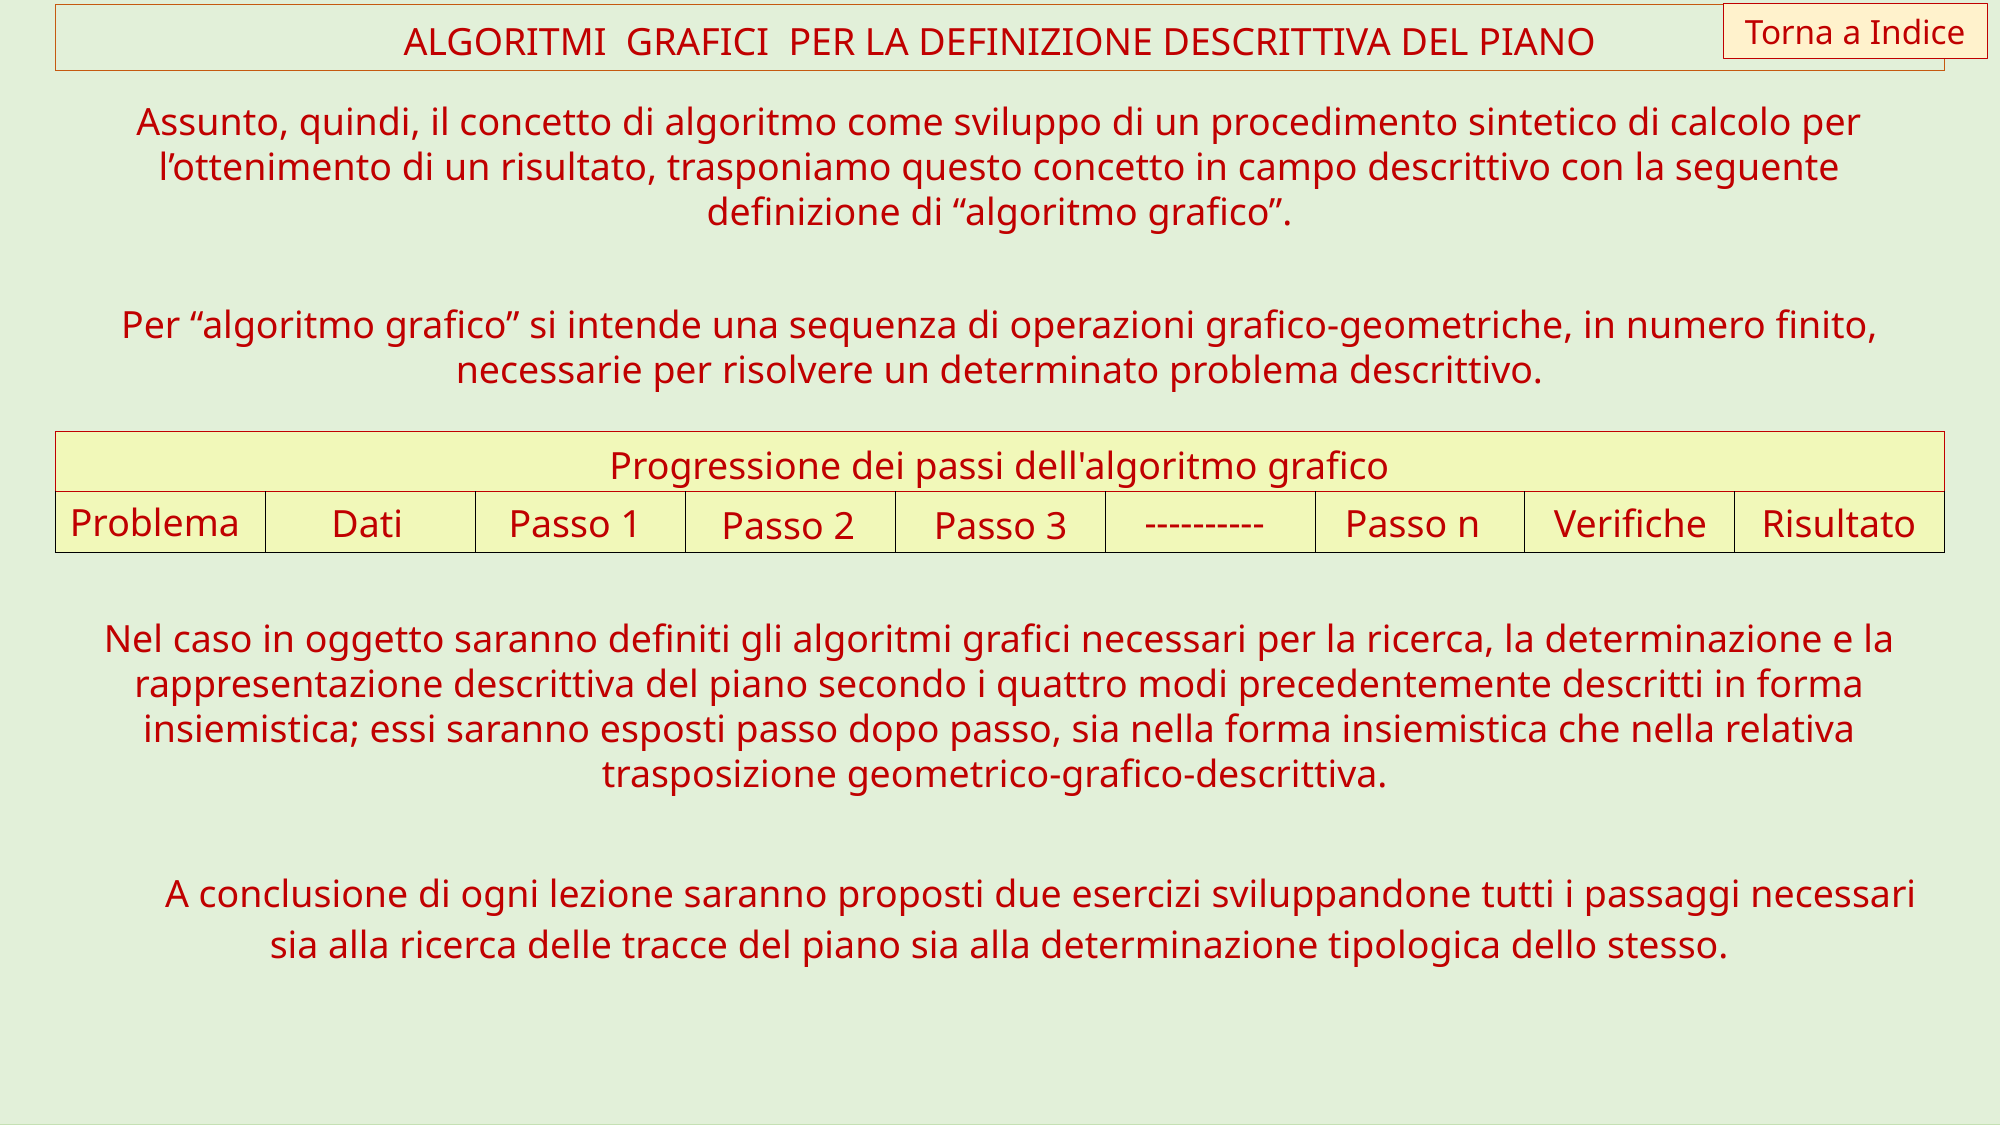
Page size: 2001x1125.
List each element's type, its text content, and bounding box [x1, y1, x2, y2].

text_box ALGORITMI GRAFICI PER LA DEFINIZIONE DESCRITTIVA DEL PIANO [55, 4, 1945, 71]
text_box Dati [263, 492, 471, 553]
text_box Assunto, quindi, il concetto di algoritmo come sviluppo di un procedimento sintetico di calcolo per l’ottenimento di un risultato, trasponiamo questo concetto in campo descrittivo con la seguente definizione di “algoritmo grafico”. [55, 90, 1945, 241]
text_box Passo 3 [896, 494, 1105, 554]
text_box Per “algoritmo grafico” si intende una sequenza di operazioni grafico-geometriche, in numero finito, necessarie per risolvere un determinato problema descrittivo. [55, 293, 1945, 399]
text_box Risultato [1735, 492, 1943, 553]
text_box ---------- [1100, 491, 1309, 551]
text_box Verifiche [1527, 492, 1734, 553]
text_box Problema [55, 491, 264, 551]
text_box Passo n [1308, 492, 1517, 553]
table_cell [680, 492, 685, 552]
table_header Progressione dei passi dell'algoritmo grafico [56, 432, 1944, 491]
text_box Passo 2 [684, 494, 893, 554]
table_cell [1517, 492, 1524, 552]
text_box Torna a Indice [1723, 3, 1988, 59]
text_box A conclusione di ogni lezione saranno proposti due esercizi sviluppandone tutti i passaggi necessari sia alla ricerca delle tracce del piano sia alla determinazione tipologica dello stesso. [55, 855, 1945, 974]
text_box Nel caso in oggetto saranno definiti gli algoritmi grafici necessari per la ricerca, la determinazione e la rappresentazione descrittiva del piano secondo i quattro modi precedentemente descritti in forma insiemistica; essi saranno esposti passo dopo passo, sia nella forma insiemistica che nella relativa trasposizione geometrico-grafico-descrittiva. [55, 607, 1945, 803]
text_box Passo 1 [471, 492, 680, 553]
